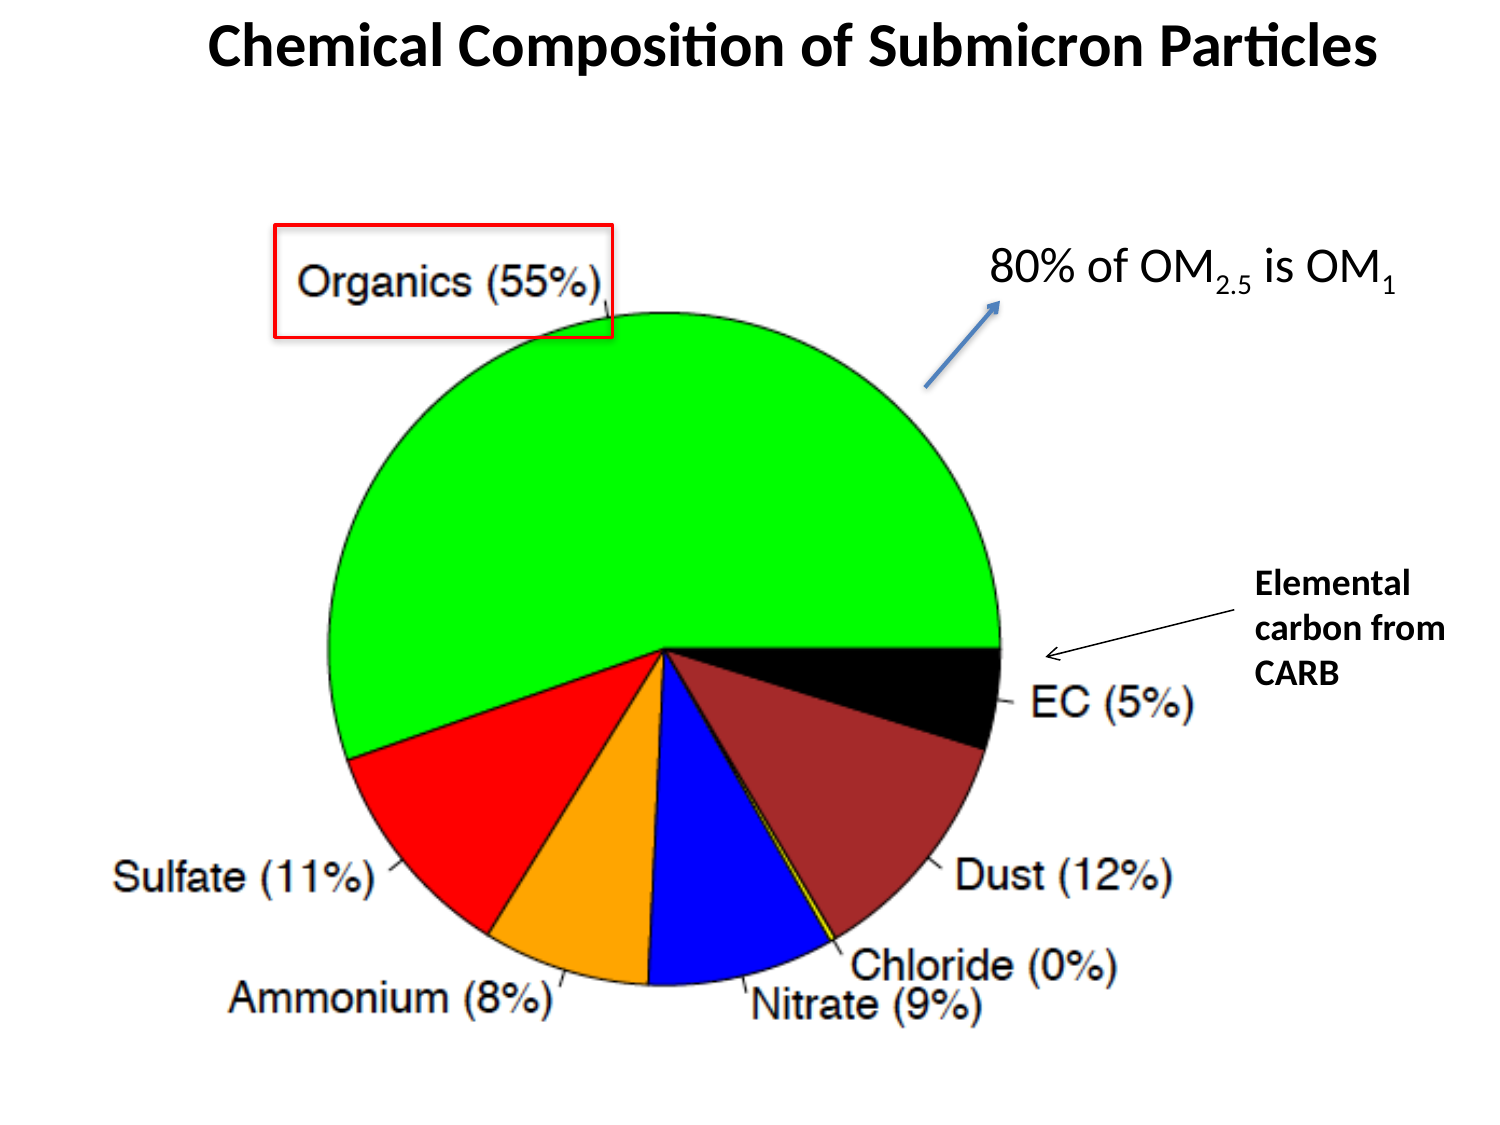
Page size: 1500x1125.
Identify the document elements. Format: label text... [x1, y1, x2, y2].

text_box Elemental carbon from CARB [1240, 550, 1483, 701]
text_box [918, 306, 1007, 382]
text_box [1045, 609, 1235, 658]
text_box 80% of OM2.5 is OM1 [1204, 224, 1412, 308]
text_box Chemical Composition of Submicron Particles [194, 0, 1395, 87]
picture [74, 224, 1204, 1051]
